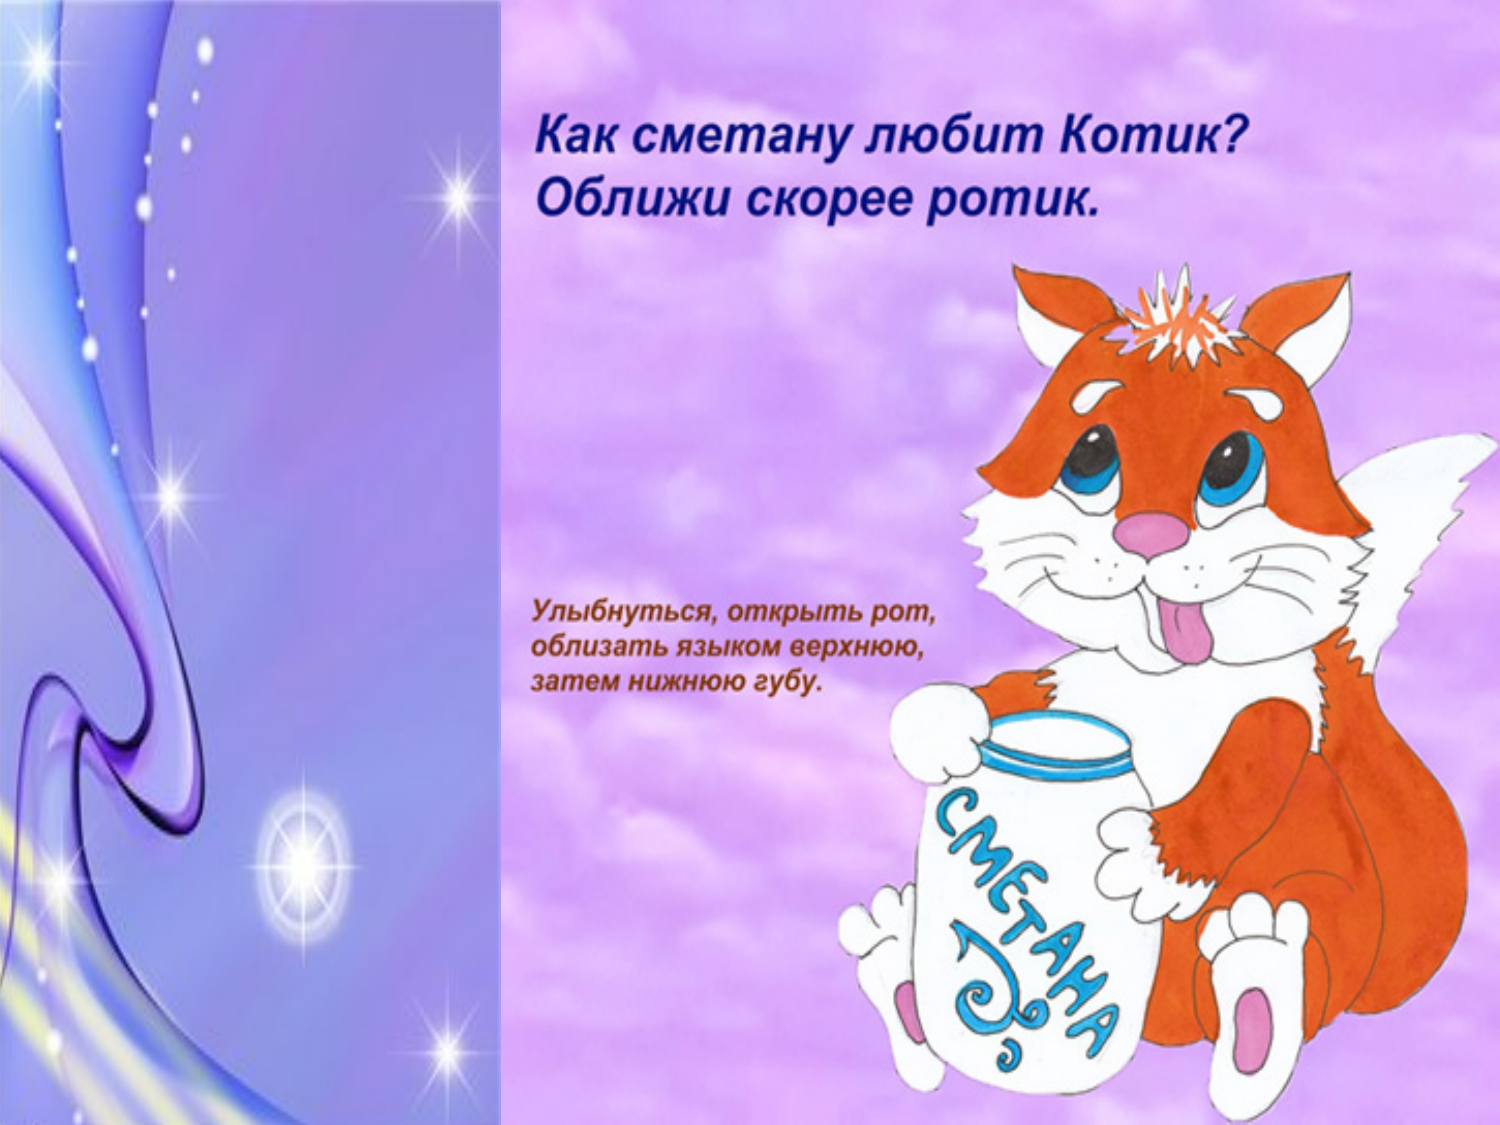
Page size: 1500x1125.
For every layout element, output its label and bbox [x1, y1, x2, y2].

list [503, 0, 1500, 1125]
picture [0, 0, 501, 1125]
